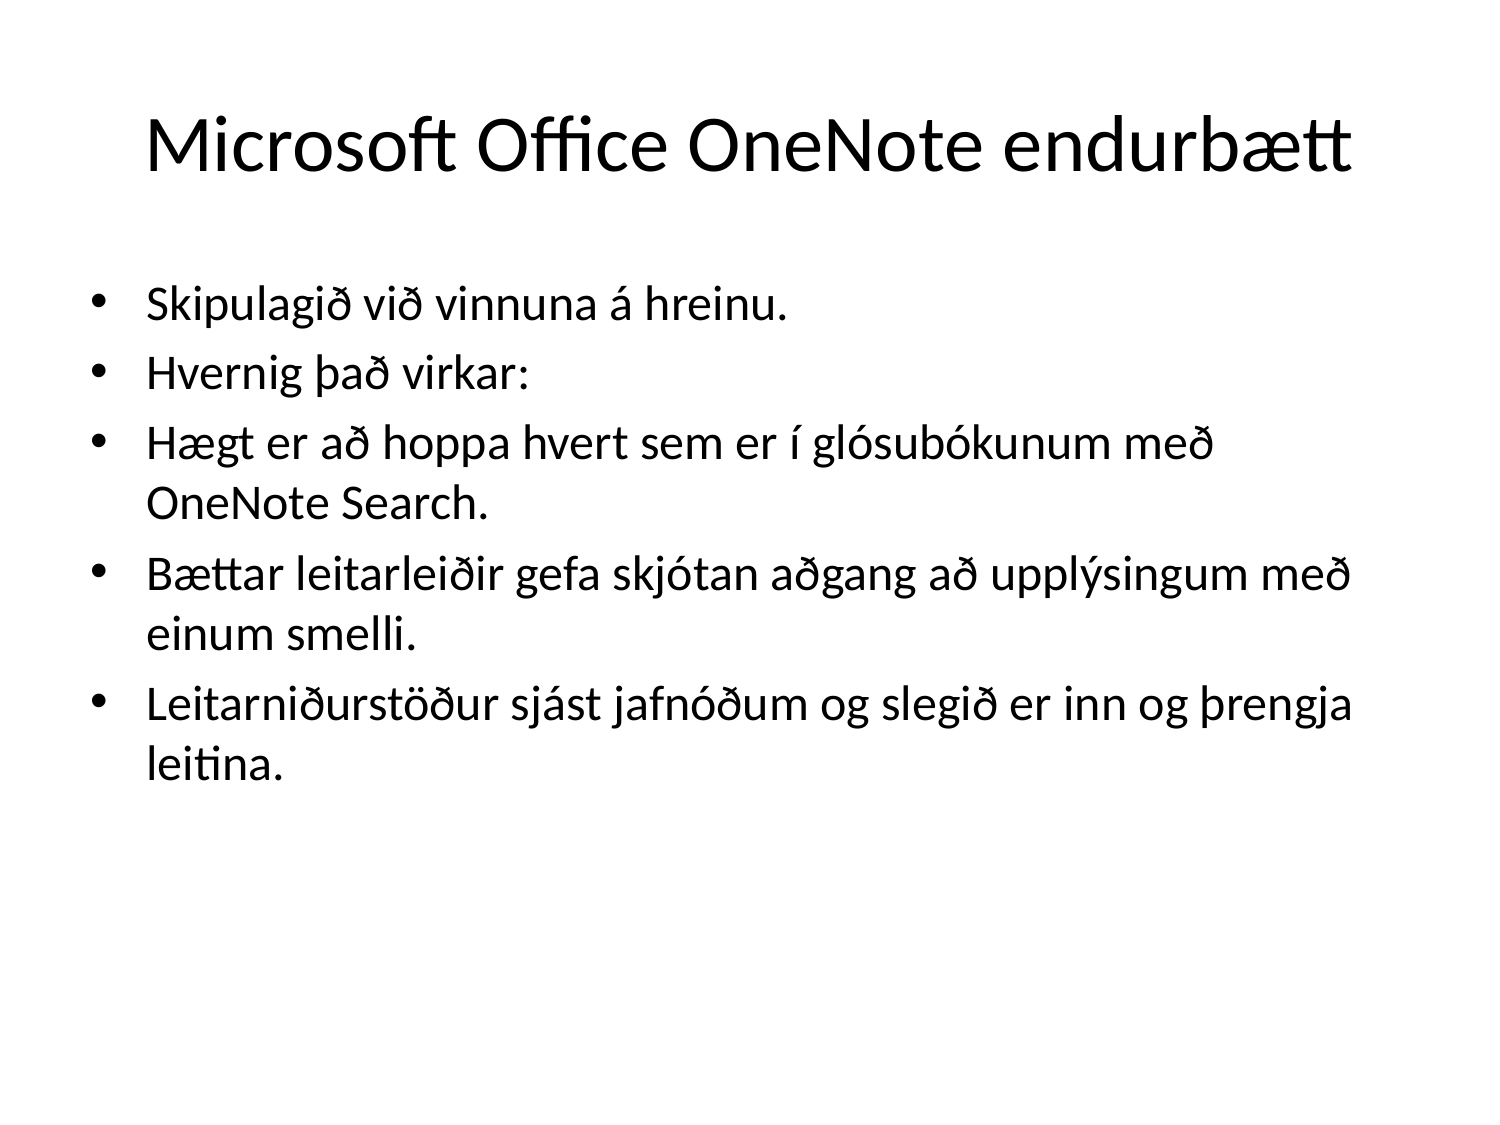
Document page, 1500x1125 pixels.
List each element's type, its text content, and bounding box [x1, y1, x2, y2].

list Skipulagið við vinnuna á hreinu. Hvernig það virkar: Hægt er að hoppa hvert sem er í glósubókunum með OneNote Search. Bættar leitarleiðir gefa skjótan aðgang að upplýsingum með einum smelli. Leitarniðurstöður sjást jafnóðum og slegið er inn og þrengja leitina. [75, 262, 1425, 1005]
title Microsoft Office OneNote endurbætt [75, 45, 1425, 233]
